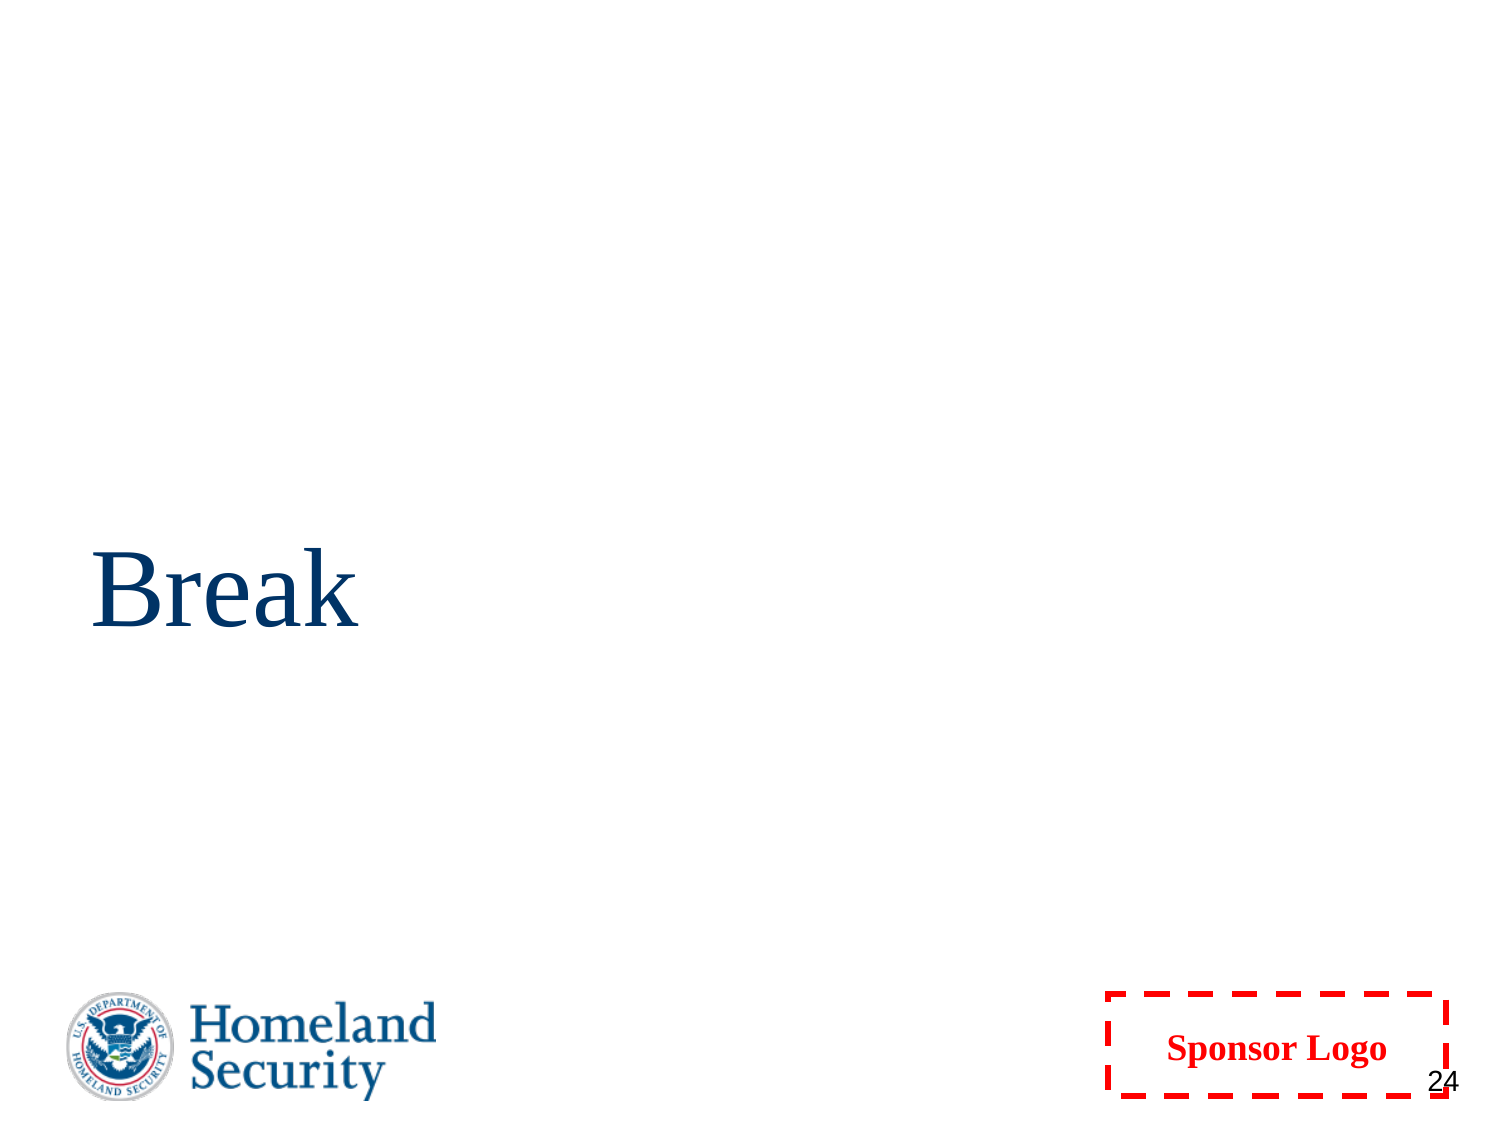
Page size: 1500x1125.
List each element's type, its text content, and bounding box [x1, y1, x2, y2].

title Break [75, 468, 1425, 657]
slide_number 24 [1412, 1054, 1488, 1098]
